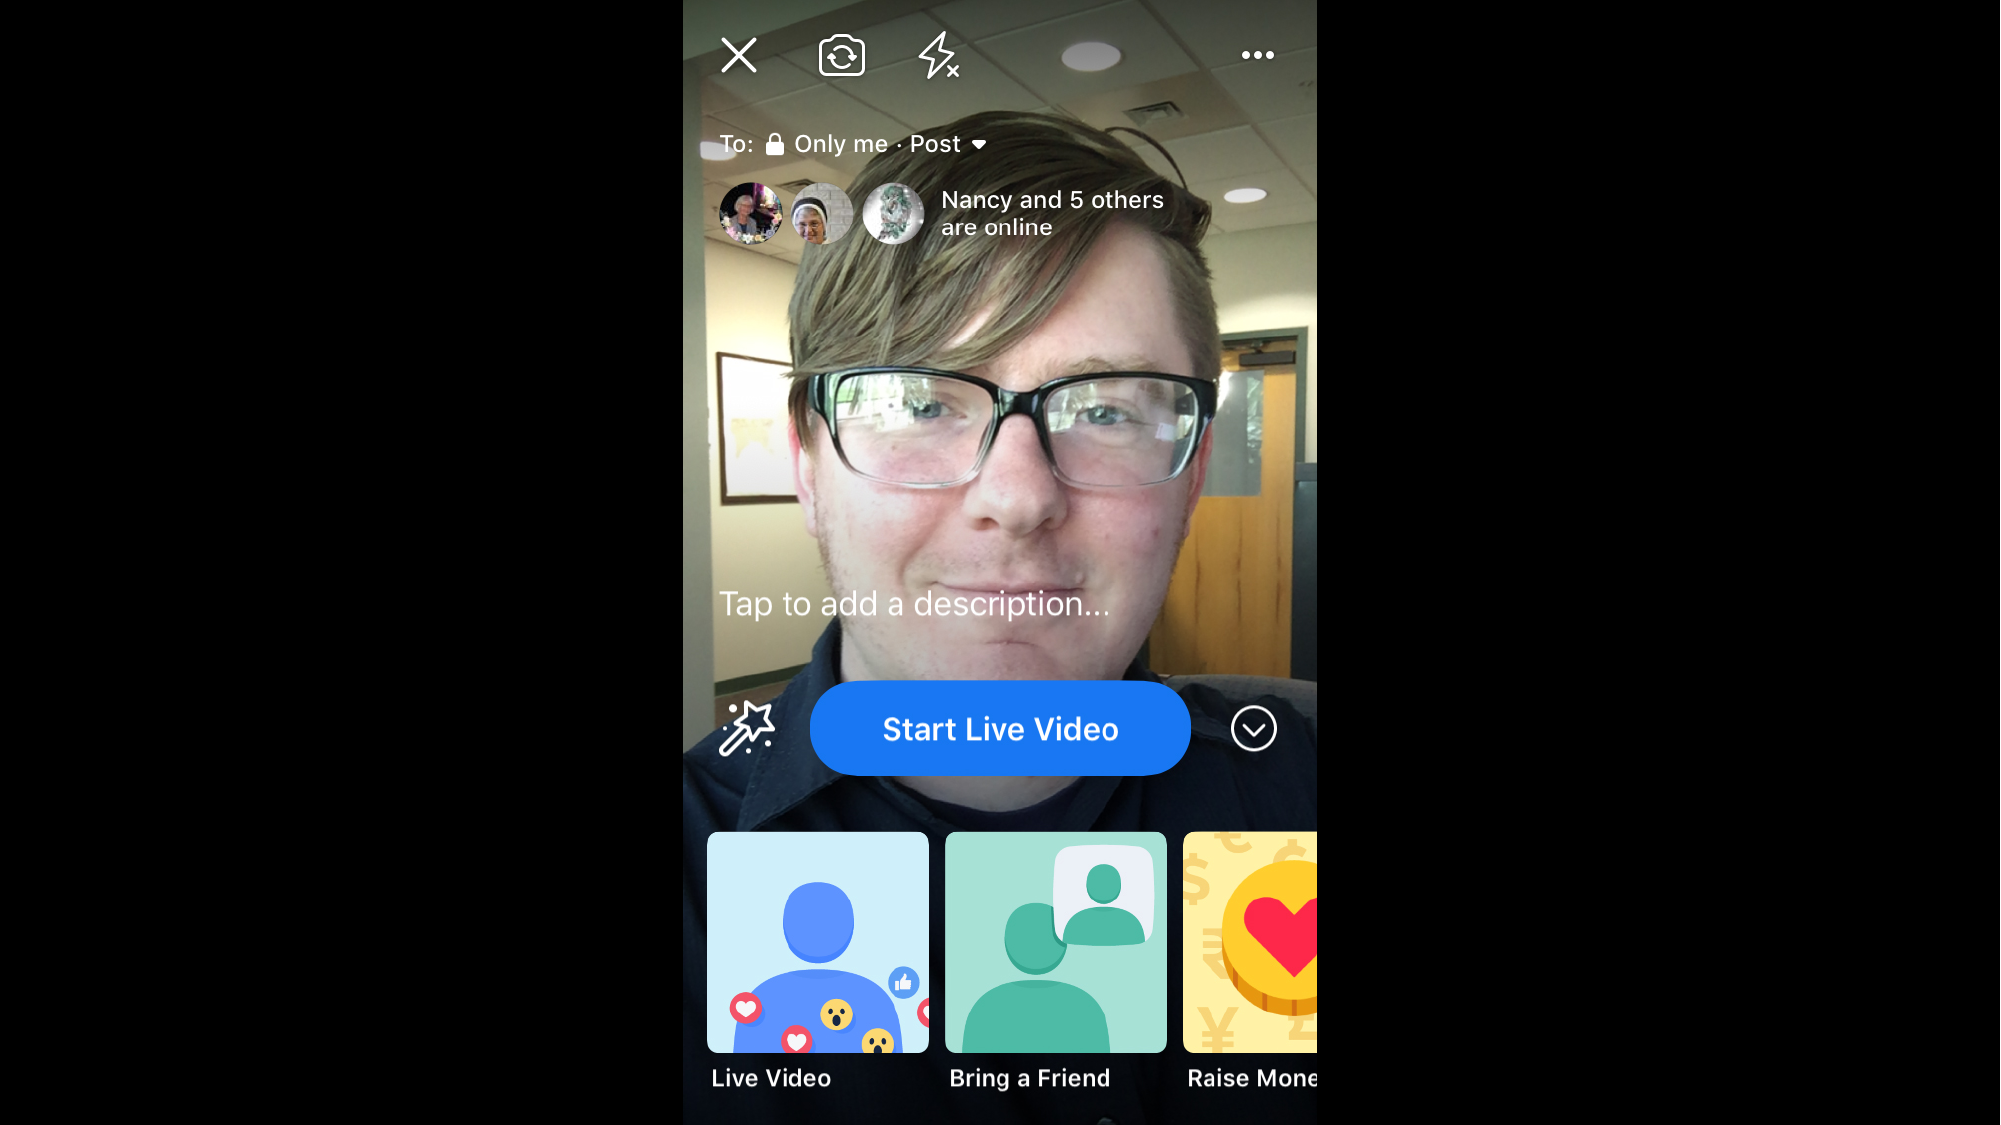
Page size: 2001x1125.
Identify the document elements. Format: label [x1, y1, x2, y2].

picture [682, 0, 1318, 1125]
